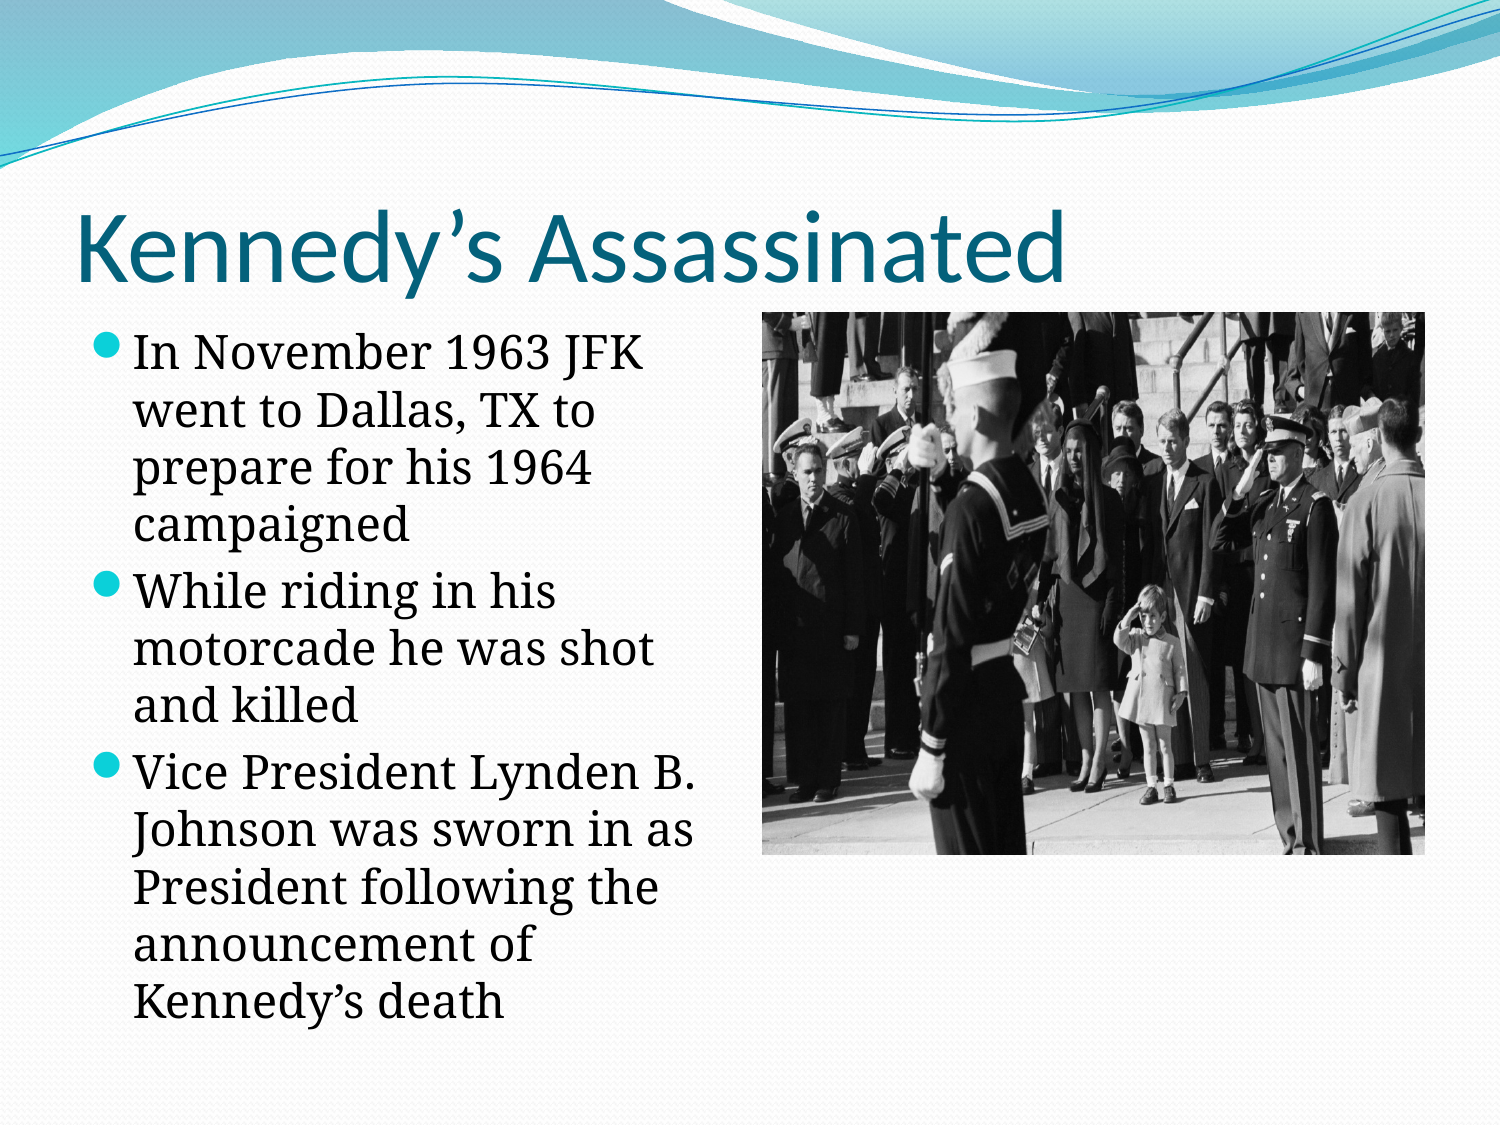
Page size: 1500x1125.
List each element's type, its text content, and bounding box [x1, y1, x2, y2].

list In November 1963 JFK went to Dallas, TX to prepare for his 1964 campaigned While riding in his motorcade he was shot and killed Vice President Lynden B. Johnson was sworn in as President following the announcement of Kennedy’s death [75, 314, 738, 1043]
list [762, 312, 1426, 855]
title Kennedy’s Assassinated [75, 115, 1425, 303]
